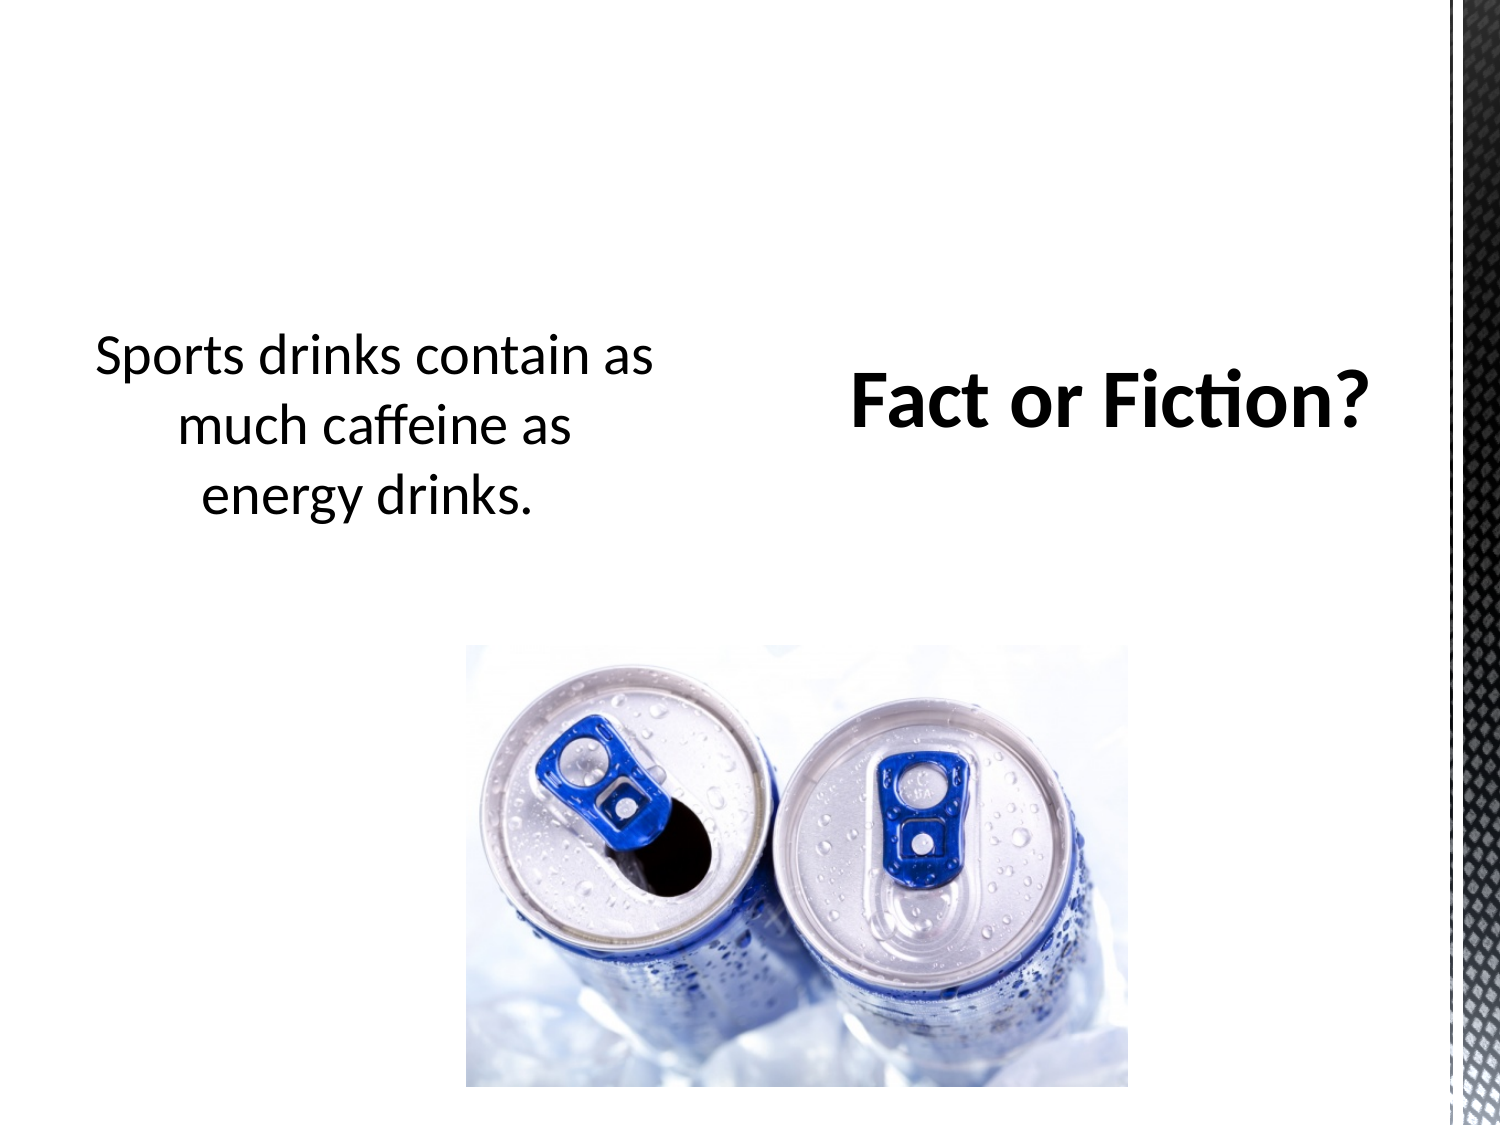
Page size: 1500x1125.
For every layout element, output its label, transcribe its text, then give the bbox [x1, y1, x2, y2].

title Fact or Fiction? [800, 75, 1388, 1013]
list Sports drinks contain as much caffeine as energy drinks. [75, 75, 675, 1013]
picture [466, 644, 1129, 1087]
picture [1447, 0, 1500, 1125]
